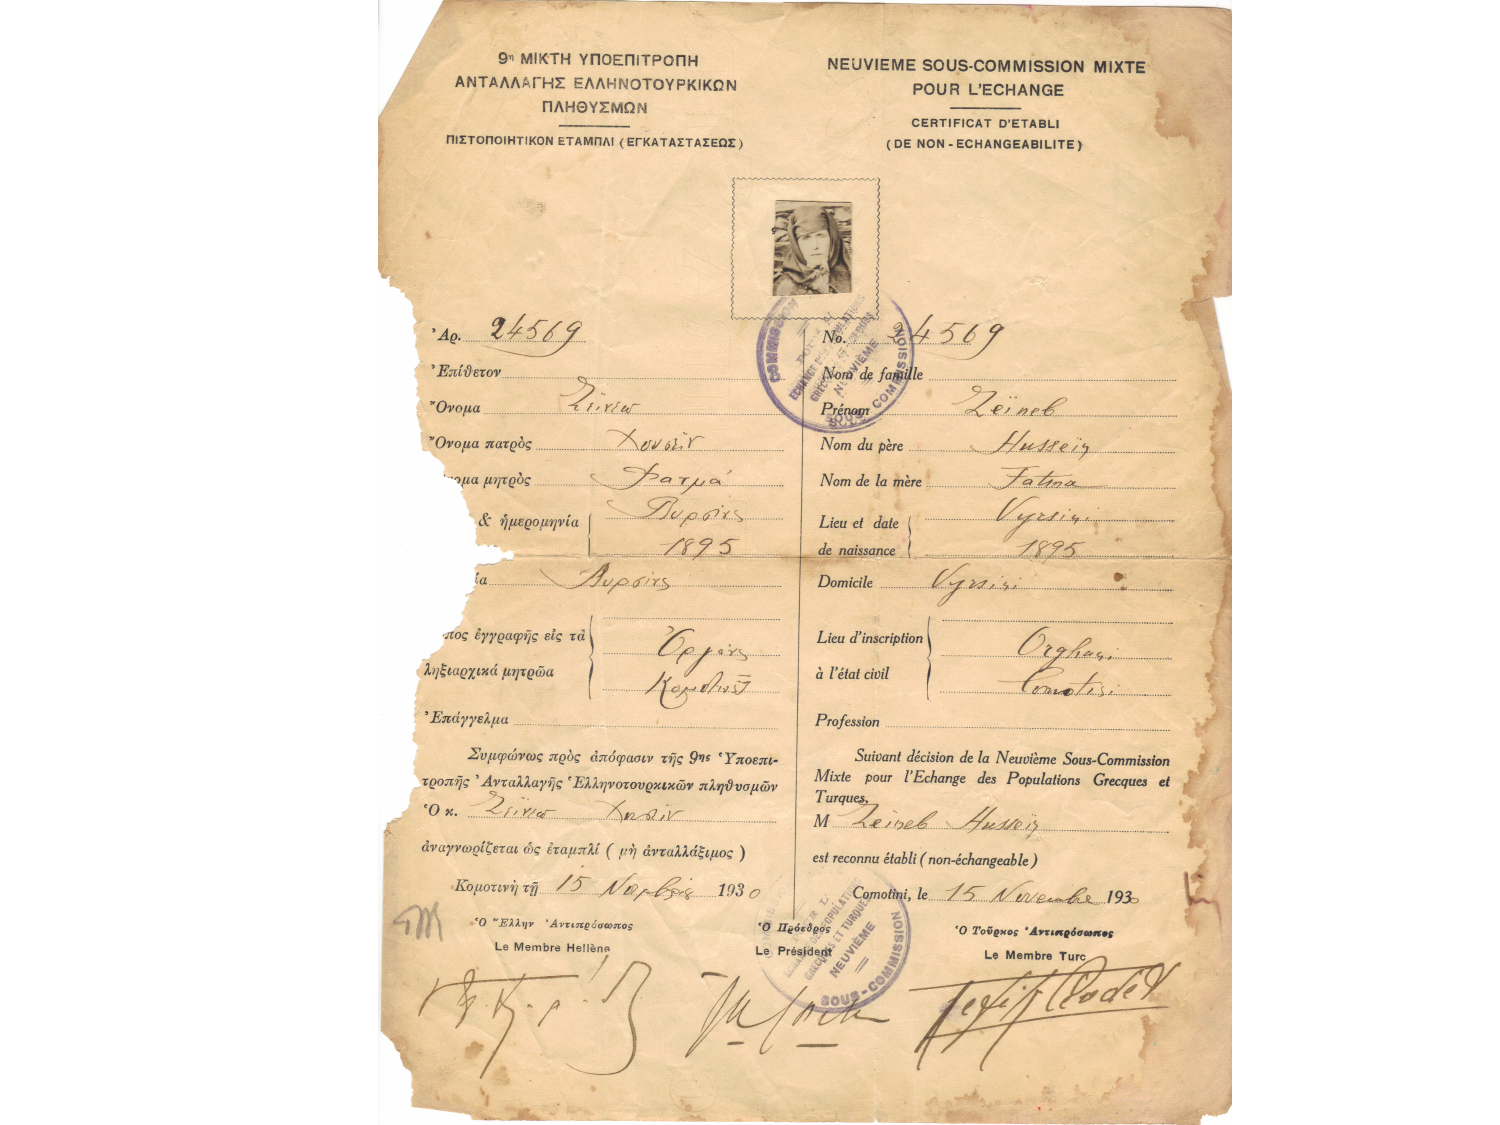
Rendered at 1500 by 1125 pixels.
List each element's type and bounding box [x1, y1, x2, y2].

list [0, 0, 1500, 1125]
